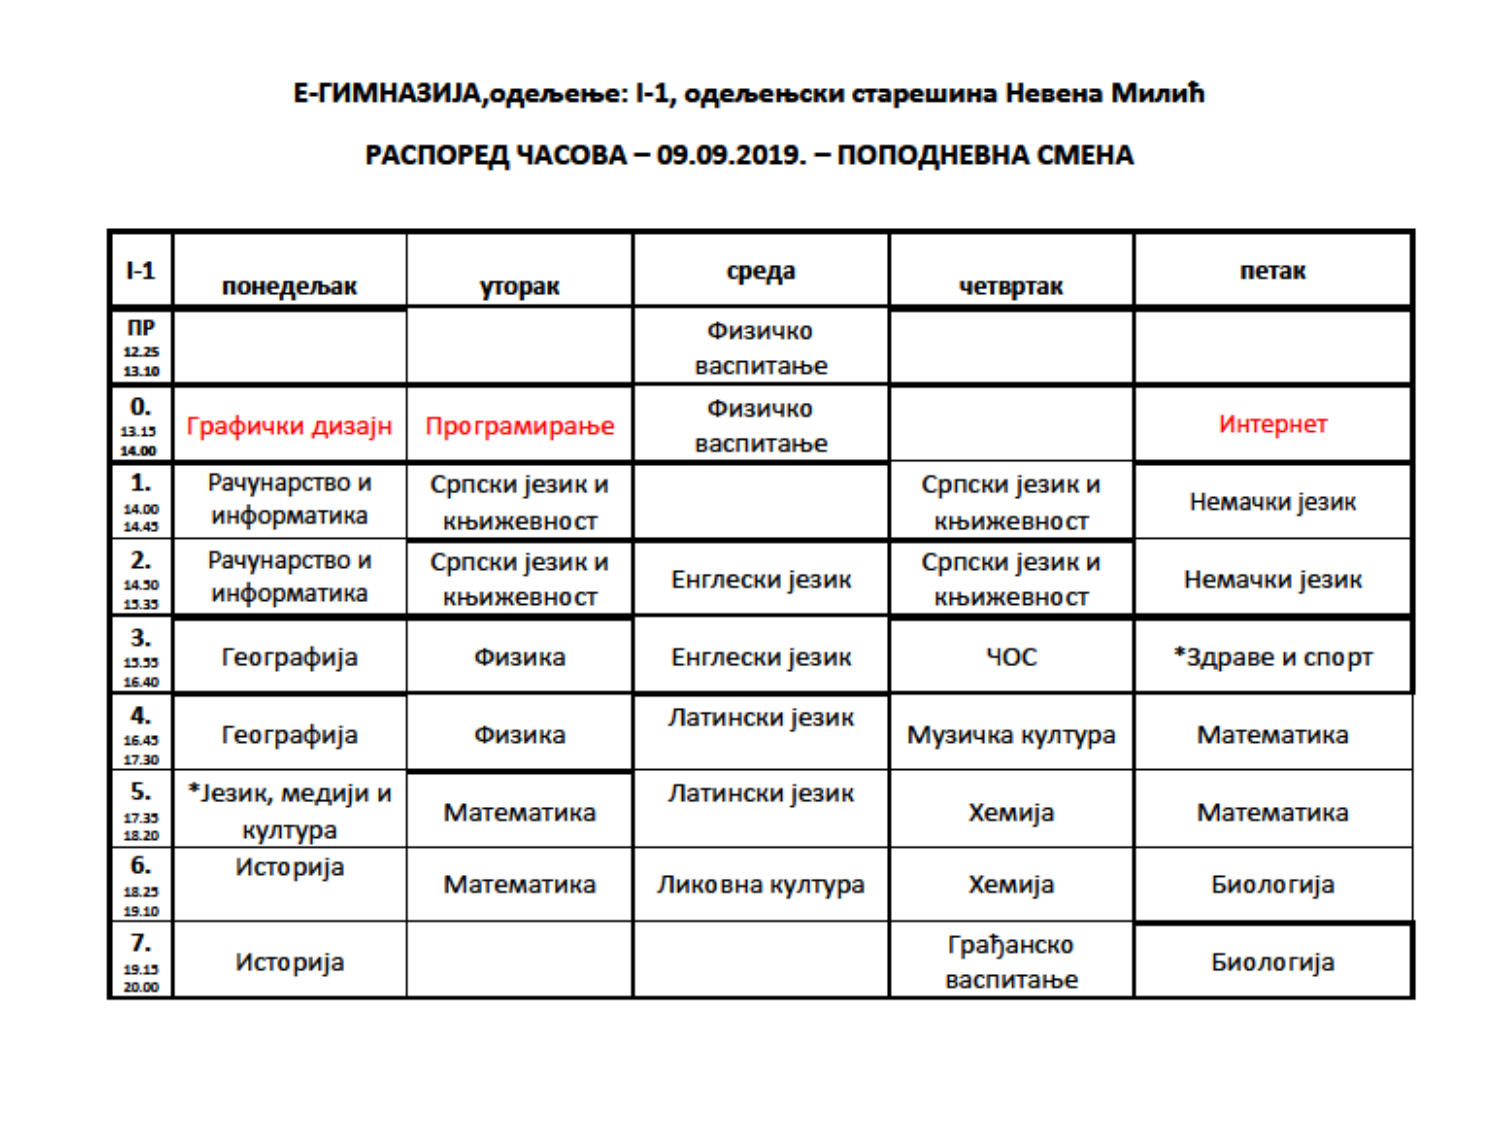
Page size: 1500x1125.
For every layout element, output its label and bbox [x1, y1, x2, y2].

text_box [0, 0, 1500, 1125]
